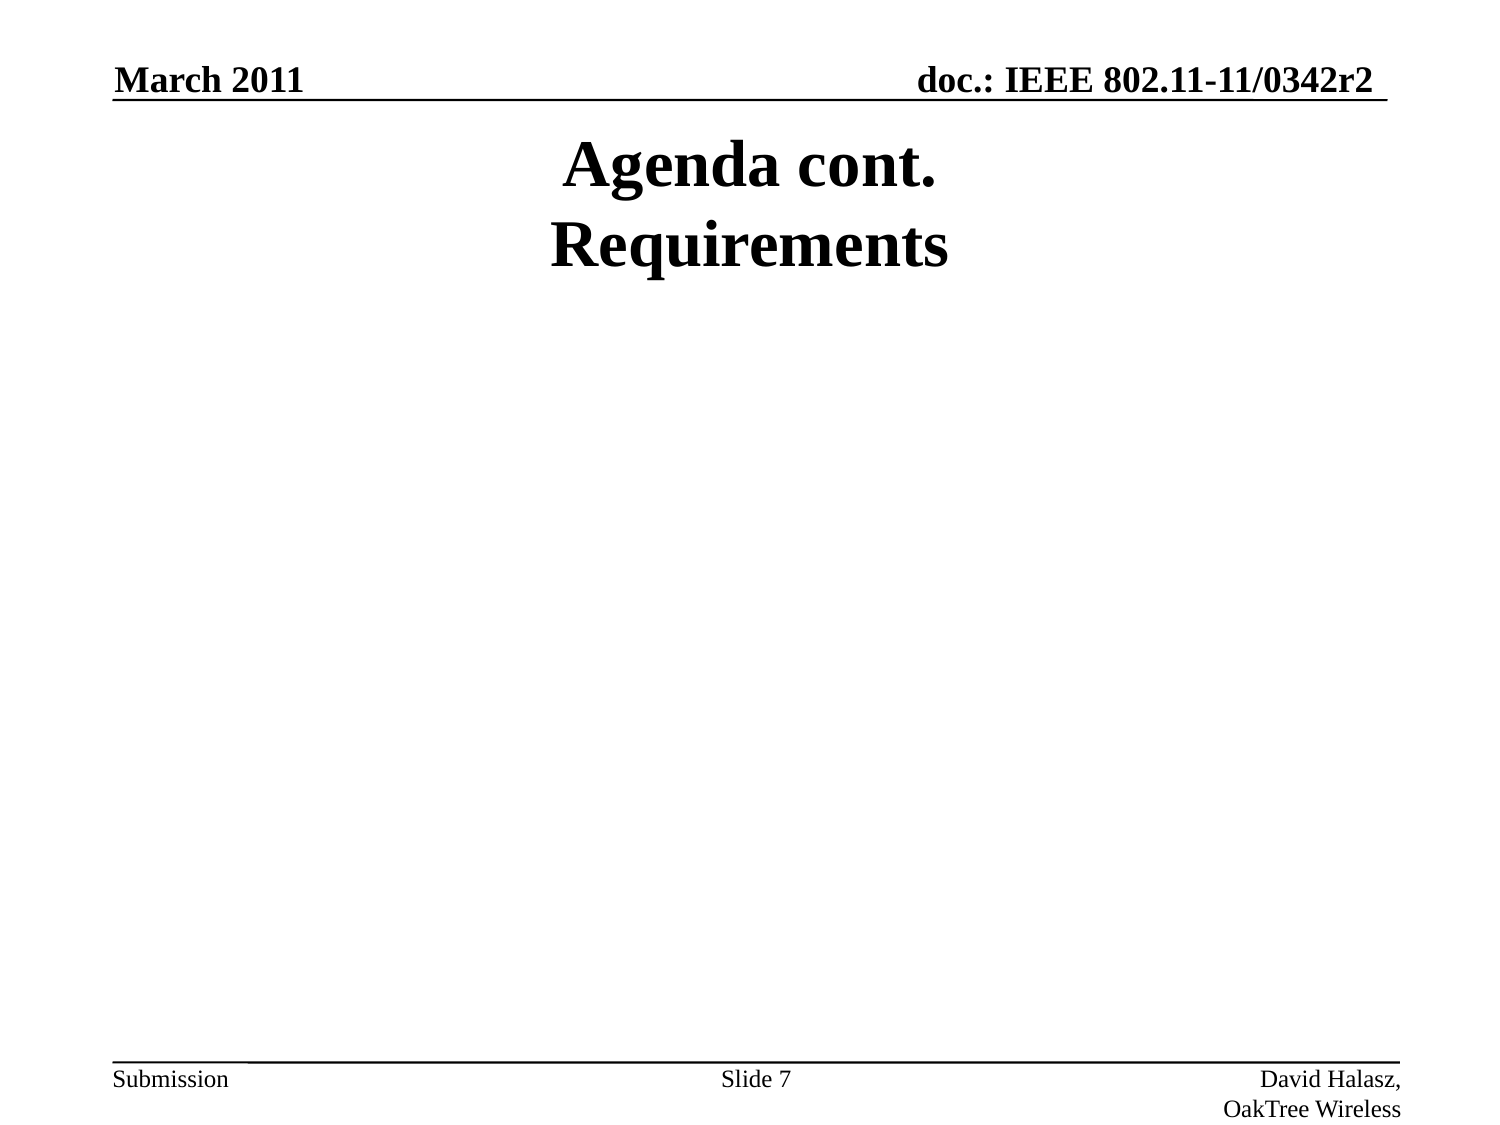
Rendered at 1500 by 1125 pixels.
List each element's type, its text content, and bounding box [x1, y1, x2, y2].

slide_number Slide 7 [712, 1061, 800, 1093]
footer David Halasz, OakTree Wireless [1185, 1061, 1402, 1093]
title Agenda cont. Requirements [112, 112, 1388, 288]
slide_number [114, 54, 333, 101]
